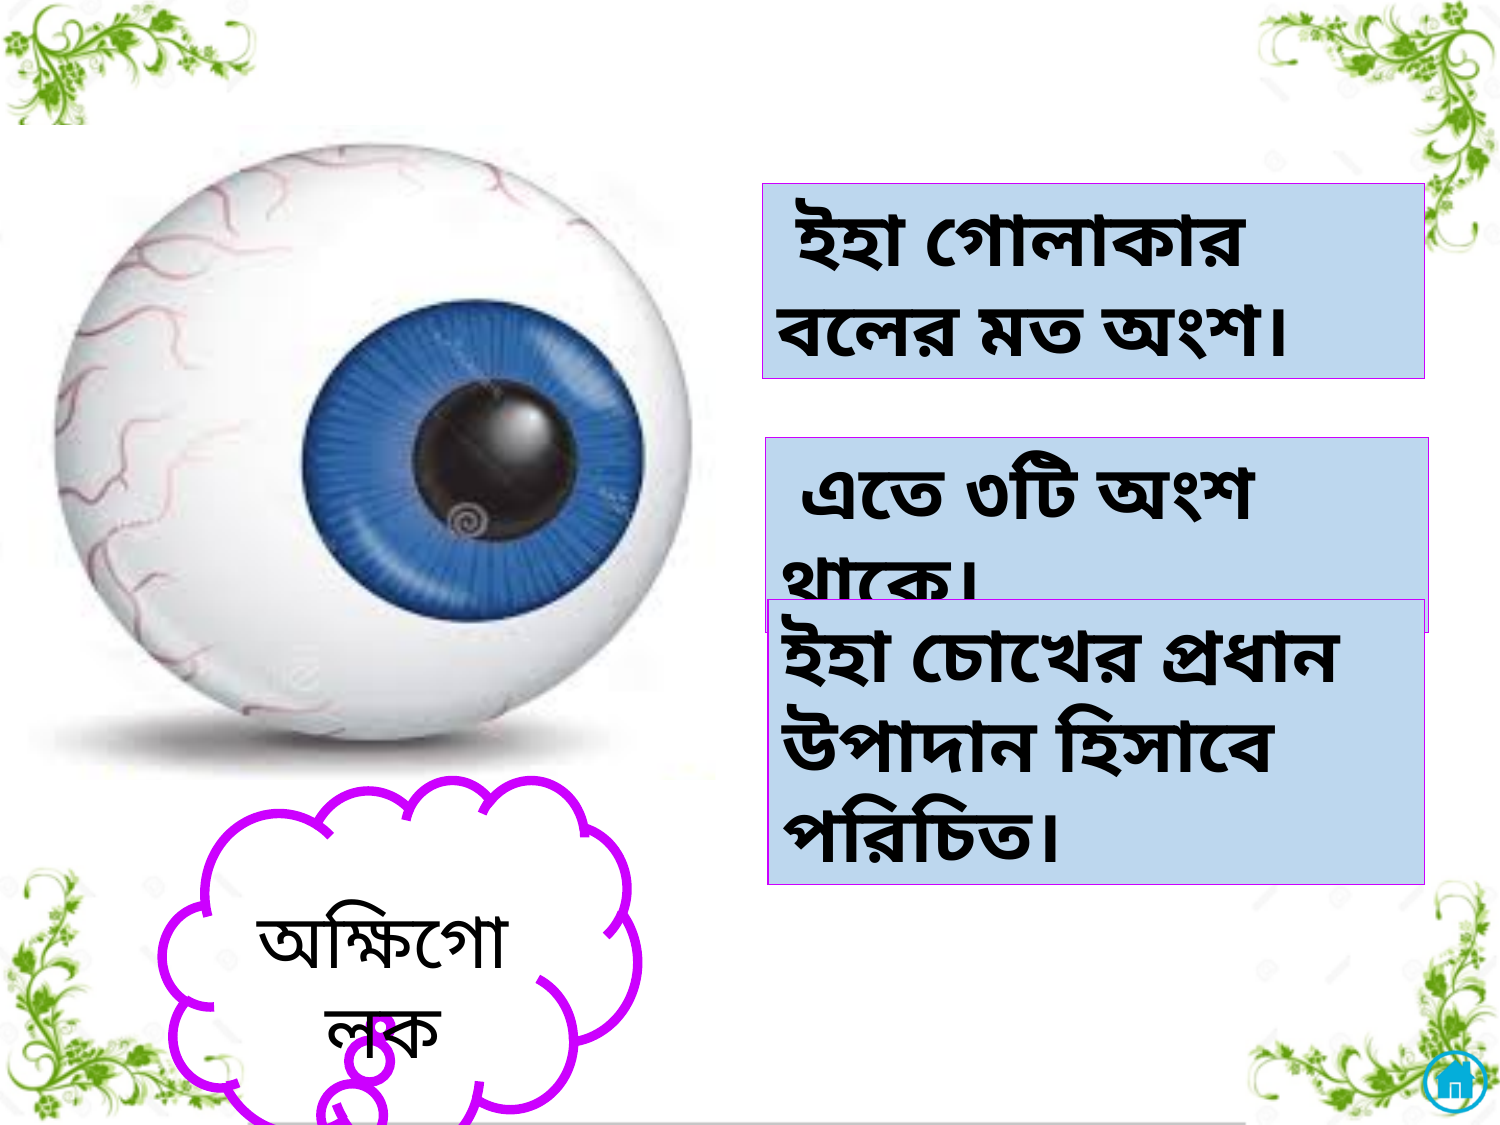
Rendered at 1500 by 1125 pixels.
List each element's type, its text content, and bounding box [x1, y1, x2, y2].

picture [0, 0, 1500, 1125]
text_box অক্ষিগোলক [161, 780, 639, 1125]
text_box ইহা গোলাকার বলের মত অংশ। [762, 183, 1425, 379]
text_box ইহা চোখের প্রধান উপাদান হিসাবে পরিচিত। [767, 599, 1425, 885]
text_box এতে ৩টি অংশ থাকে। [765, 437, 1429, 633]
